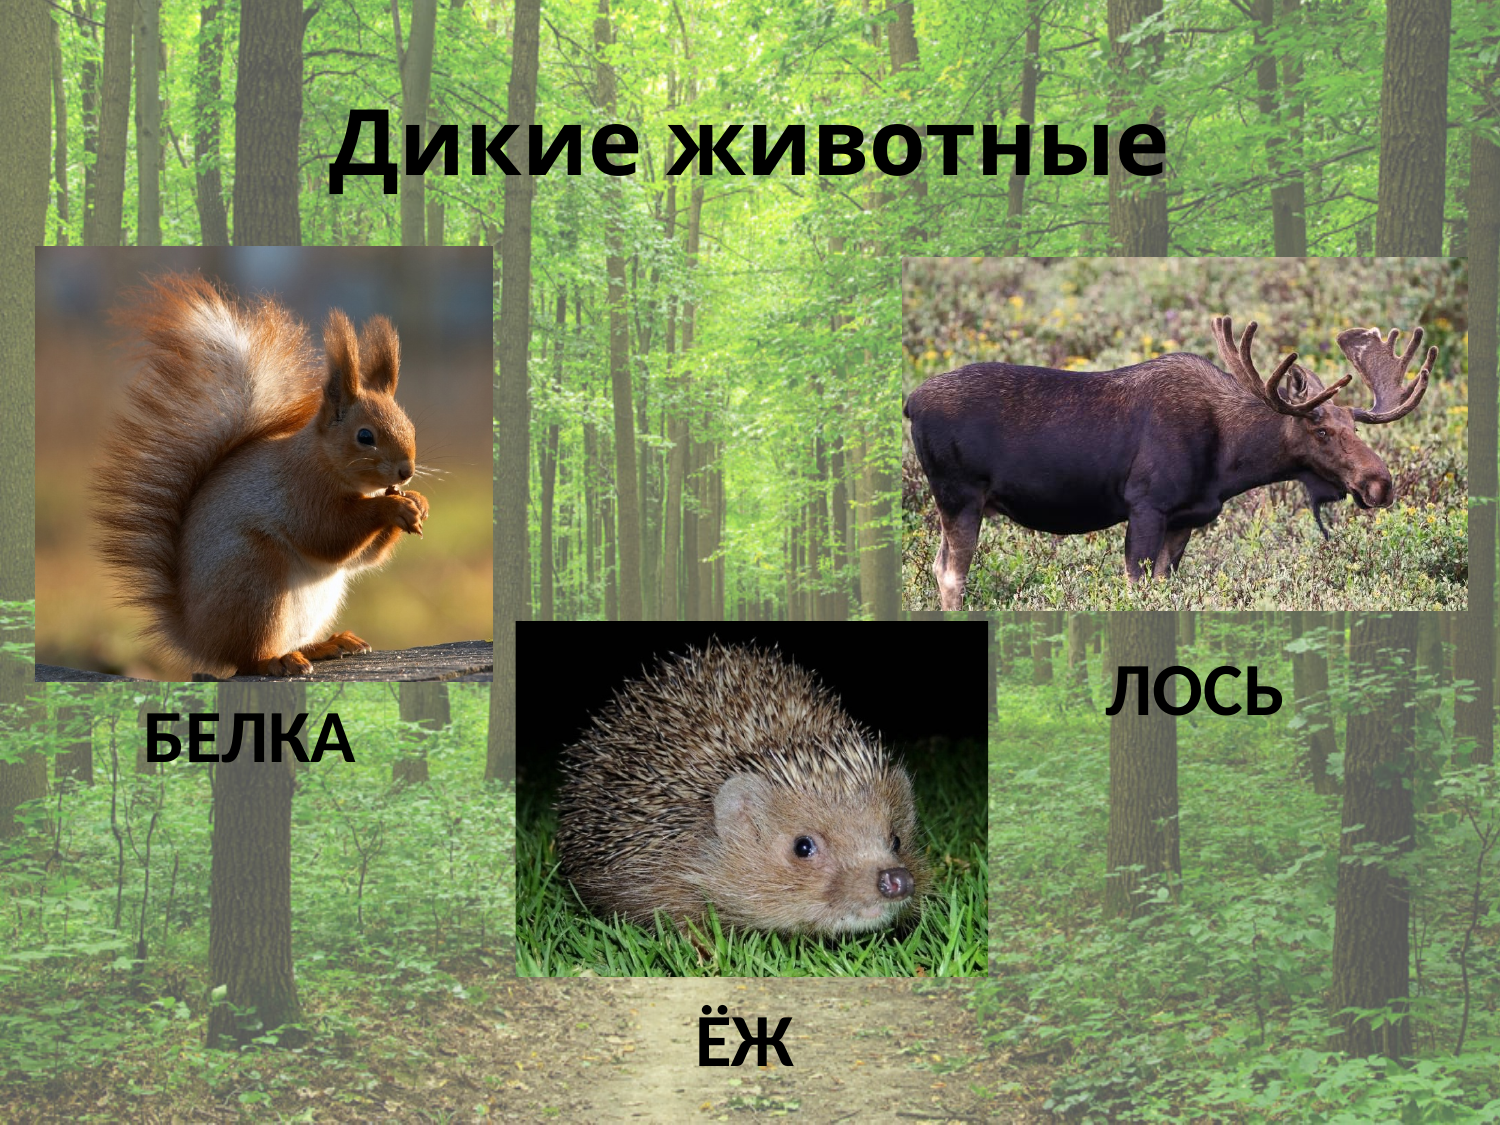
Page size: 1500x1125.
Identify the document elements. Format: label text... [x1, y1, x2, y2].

title Дикие животные [75, 45, 1425, 233]
text_box ЛОСЬ [1090, 632, 1300, 738]
text_box ЁЖ [680, 985, 809, 1090]
picture [515, 620, 989, 977]
picture [34, 245, 493, 683]
text_box БЕЛКА [128, 679, 504, 785]
picture [902, 257, 1468, 612]
